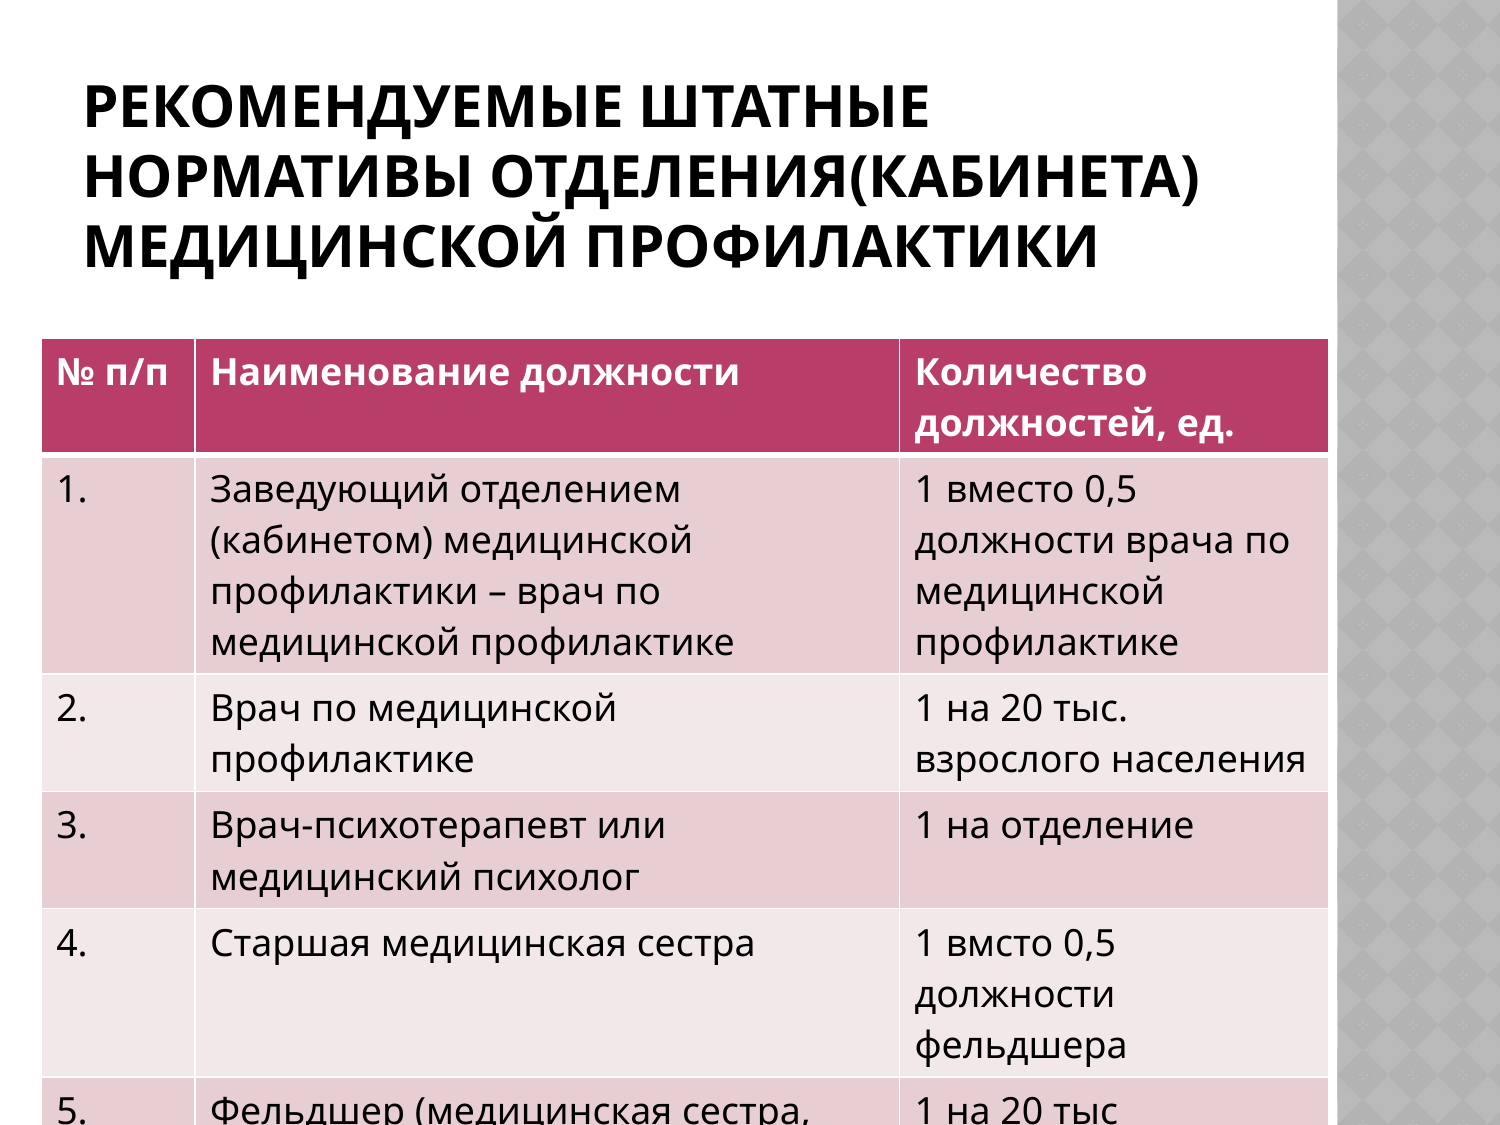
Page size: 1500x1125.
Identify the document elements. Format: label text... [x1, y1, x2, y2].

table_cell 2. [42, 675, 194, 791]
table_cell 1 на отделение [900, 792, 1328, 908]
table_cell Врач по медицинской профилактике [196, 675, 899, 791]
table_cell 5. [42, 1078, 194, 1125]
table_cell 1 на 20 тыс. взрослого населения [900, 675, 1328, 791]
table_cell 3. [42, 792, 194, 908]
table_cell Фельдшер (медицинская сестра, акушер) [196, 1078, 899, 1125]
table_header Количество должностей, ед. [900, 339, 1328, 452]
table_cell 1 вместо 0,5 должности врача по медицинской профилактике [900, 458, 1328, 673]
title Рекомендуемые штатные нормативы отделения(кабинета) медицинской профилактики [75, 52, 1263, 279]
table_cell 4. [42, 909, 194, 1076]
table_header № п/п [42, 339, 194, 452]
table_header Наименование должности [196, 339, 899, 452]
table_cell Старшая медицинская сестра [196, 909, 899, 1076]
table_cell 1 на 20 тыс взрослого населения [900, 1078, 1328, 1125]
table_cell 1. [42, 458, 194, 673]
table_cell 1 вмсто 0,5 должности фельдшера [900, 909, 1328, 1076]
table_cell Врач-психотерапевт или медицинский психолог [196, 792, 899, 908]
table_cell Заведующий отделением (кабинетом) медицинской профилактики – врач по медицинской профилактике [196, 458, 899, 673]
